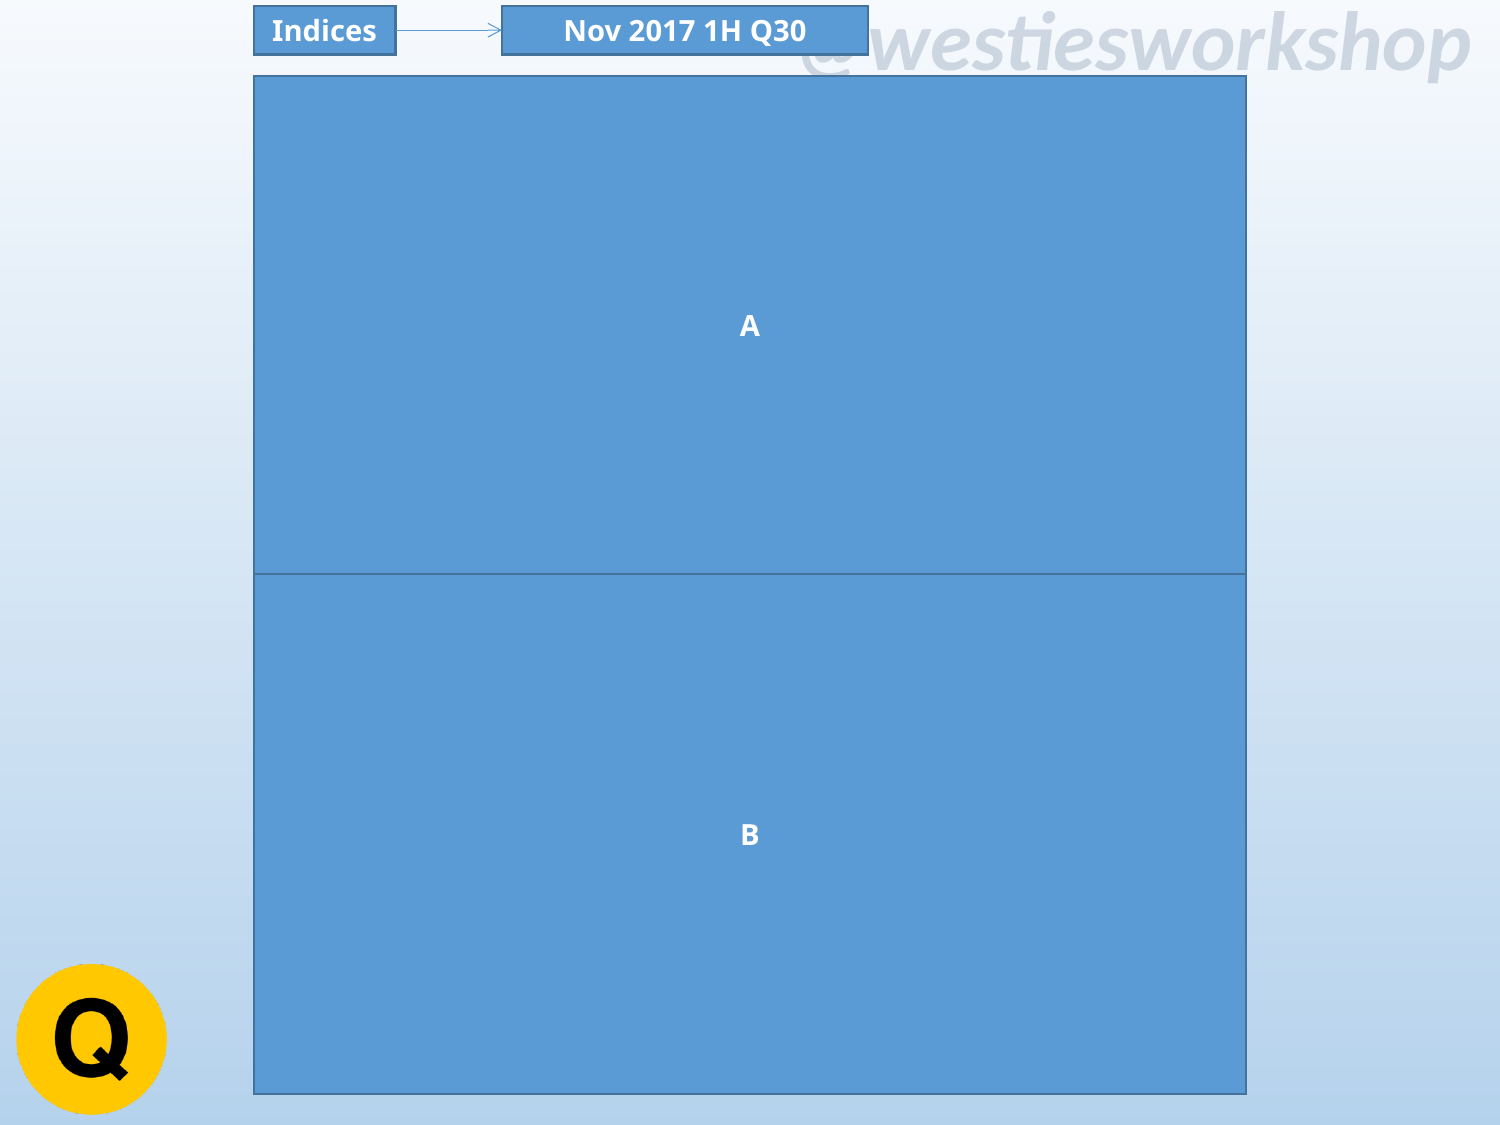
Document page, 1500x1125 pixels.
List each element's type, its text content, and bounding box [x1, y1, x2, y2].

text_box Indices [253, 5, 397, 56]
picture [253, 75, 1247, 1095]
text_box Nov 2017 1H Q30 [501, 5, 869, 56]
picture [0, 940, 191, 1125]
